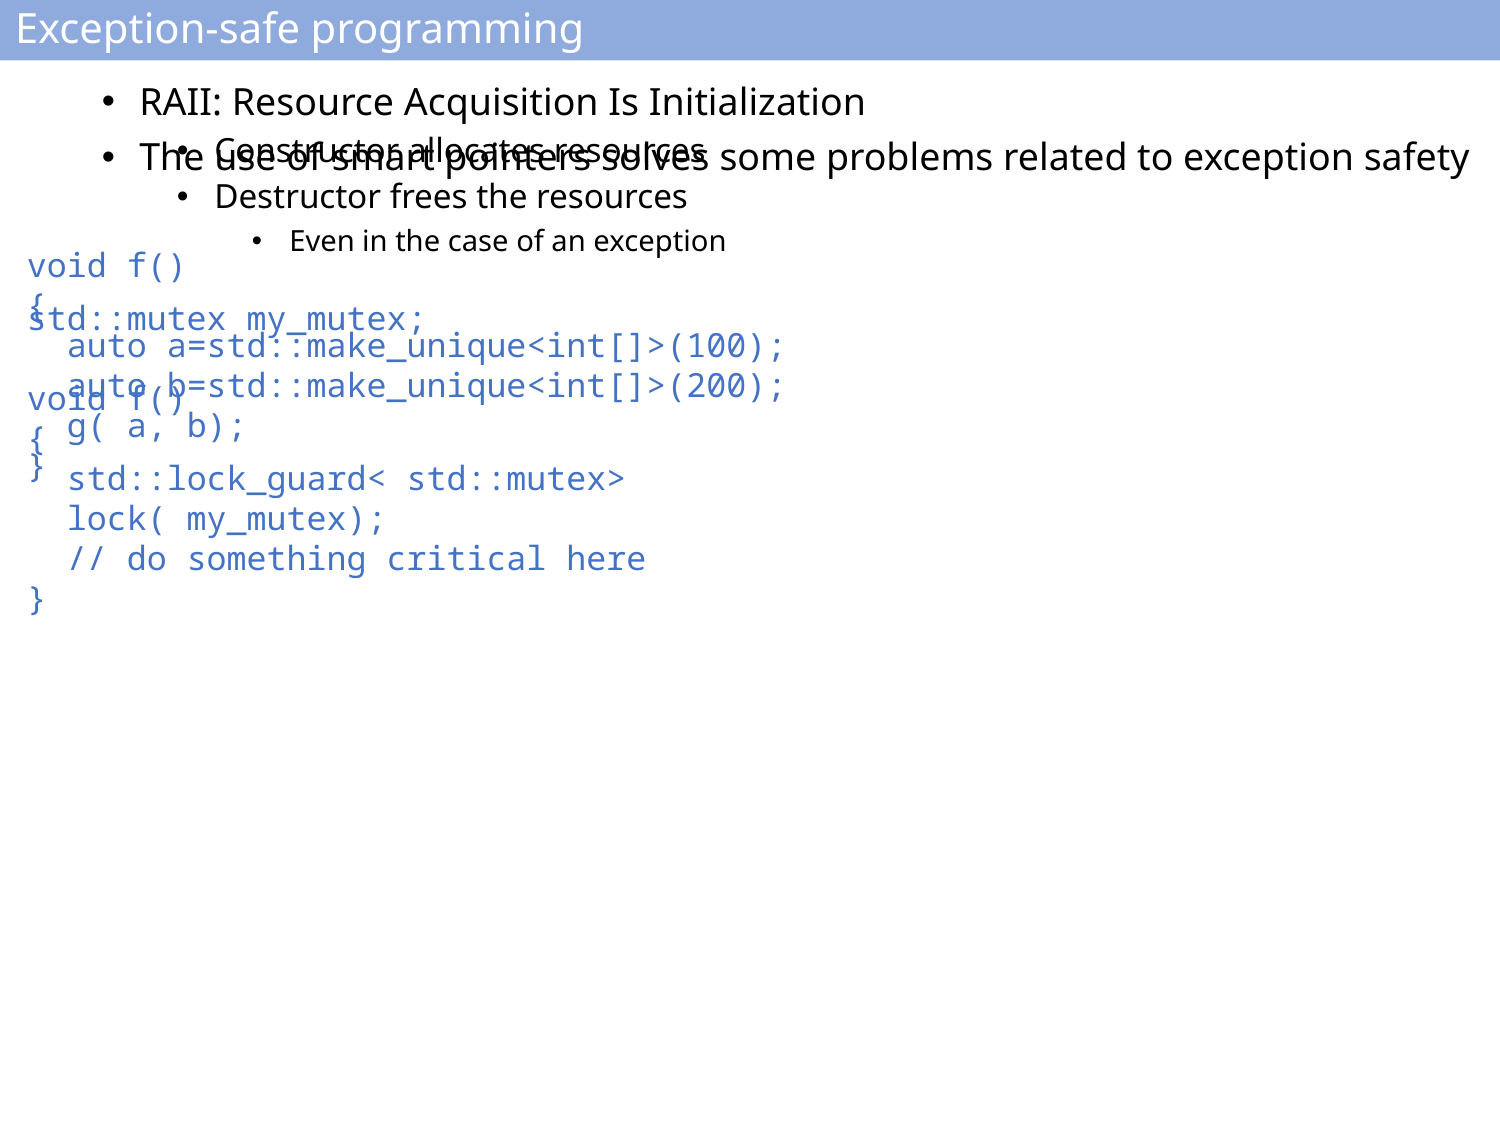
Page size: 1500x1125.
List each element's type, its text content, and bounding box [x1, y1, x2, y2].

title Exception-safe programming [0, 0, 1500, 61]
list RAII: Resource Acquisition Is Initialization Constructor allocates resources Destructor frees the resources Even in the case of an exception std::mutex my_mutex; void f() { std::lock_guard< std::mutex> lock( my_mutex); // do something critical here } [11, 75, 1489, 1050]
